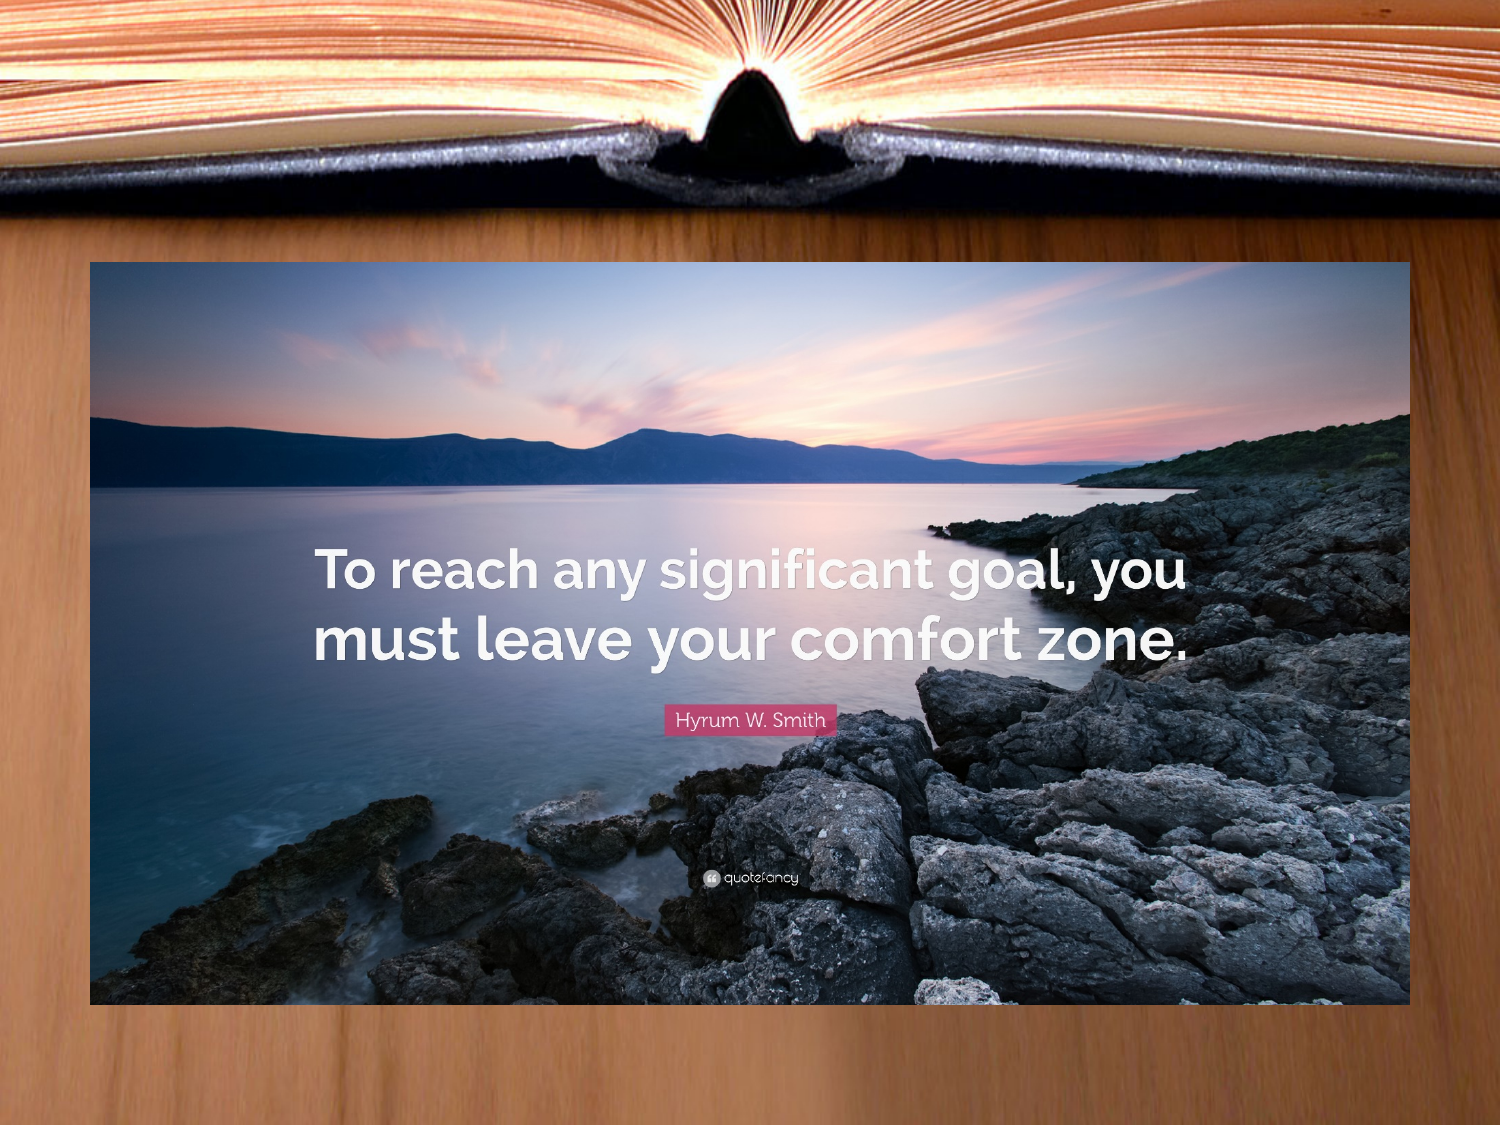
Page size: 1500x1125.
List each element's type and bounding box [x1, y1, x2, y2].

picture [0, 0, 1500, 1125]
list [89, 262, 1411, 1006]
